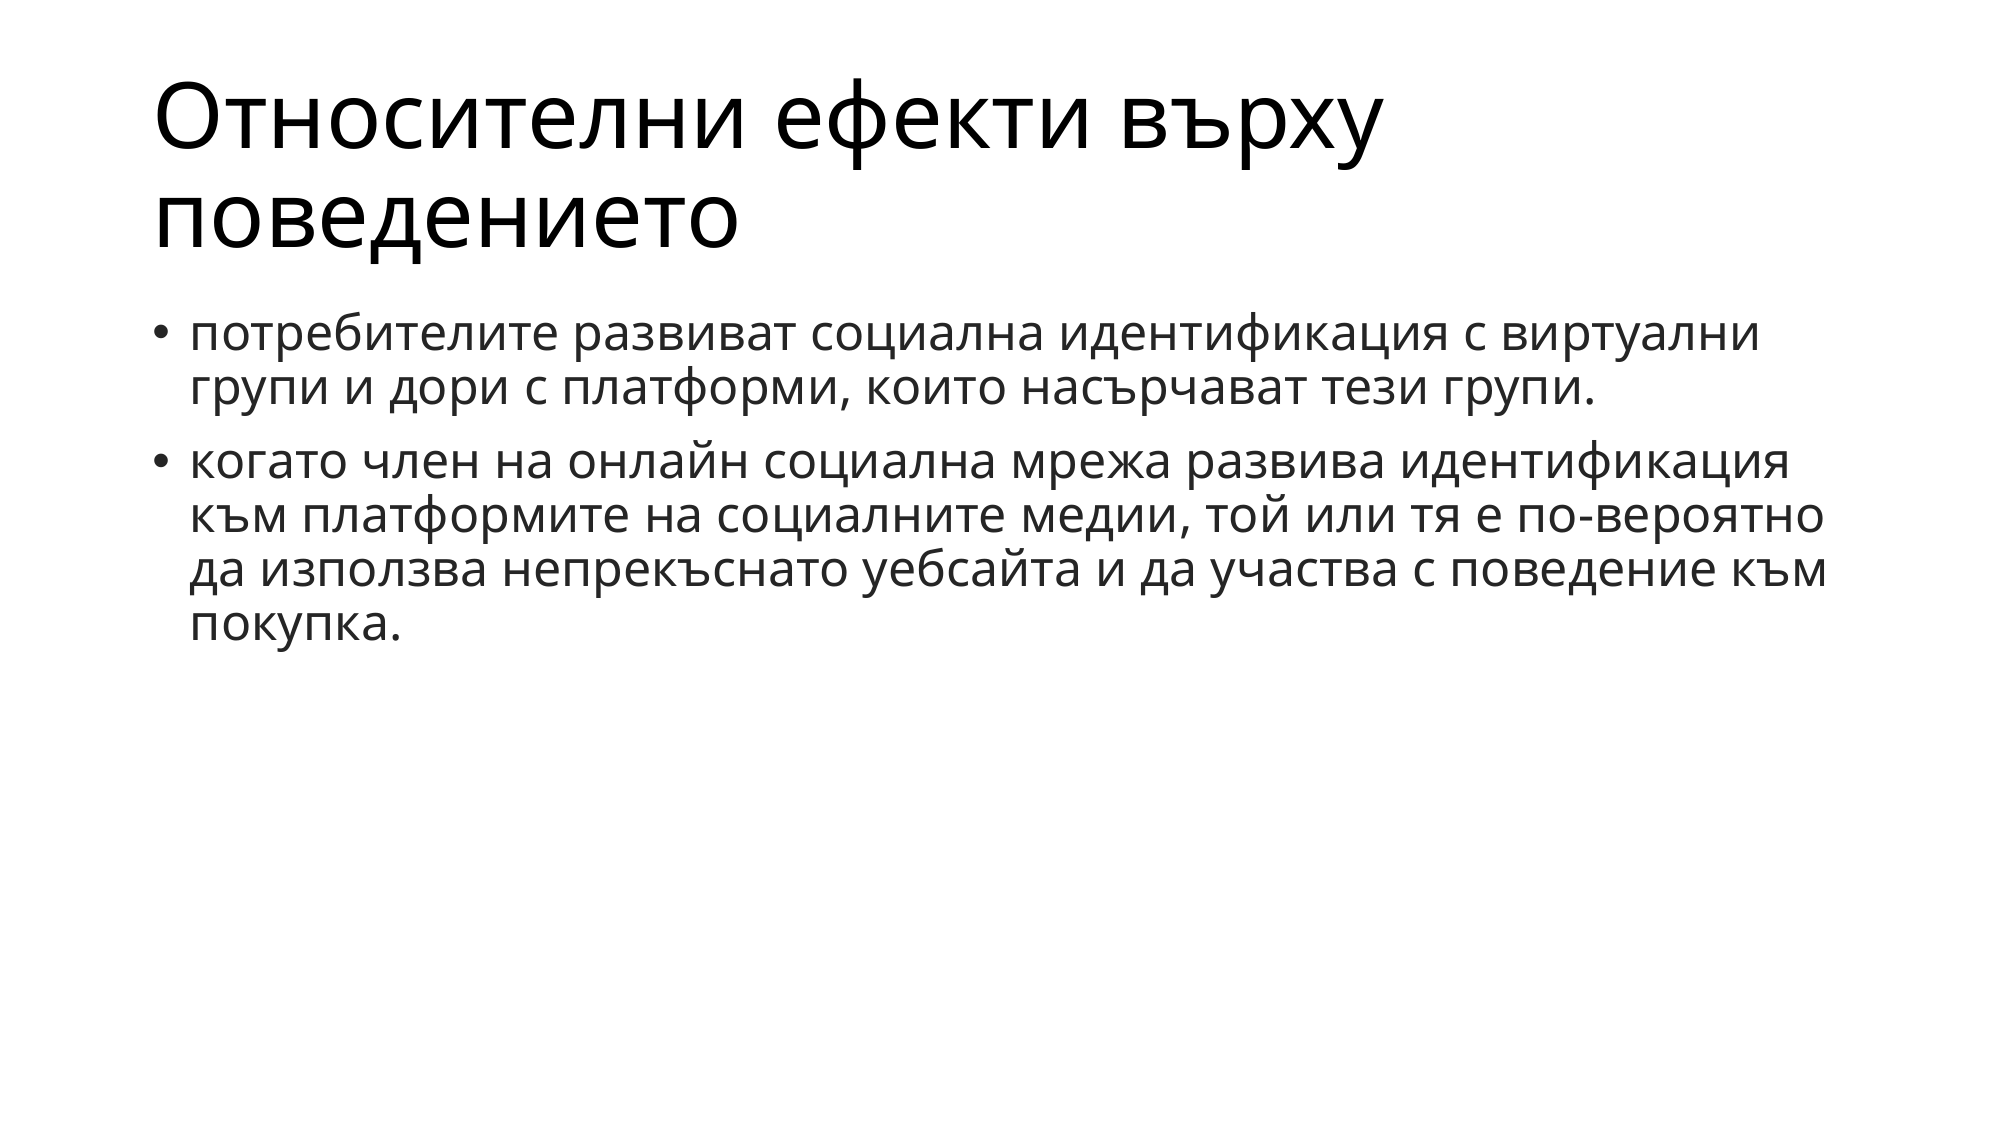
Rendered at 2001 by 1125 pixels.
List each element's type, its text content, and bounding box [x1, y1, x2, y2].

list потребителите развиват социална идентификация с виртуални групи и дори с платформи, които насърчават тези групи. когато член на онлайн социална мрежа развива идентификация към платформите на социалните медии, той или тя е по-вероятно да използва непрекъснато уебсайта и да участва с поведение към покупка. [137, 299, 1863, 1014]
title Относителни ефекти върху поведението [137, 59, 1863, 278]
